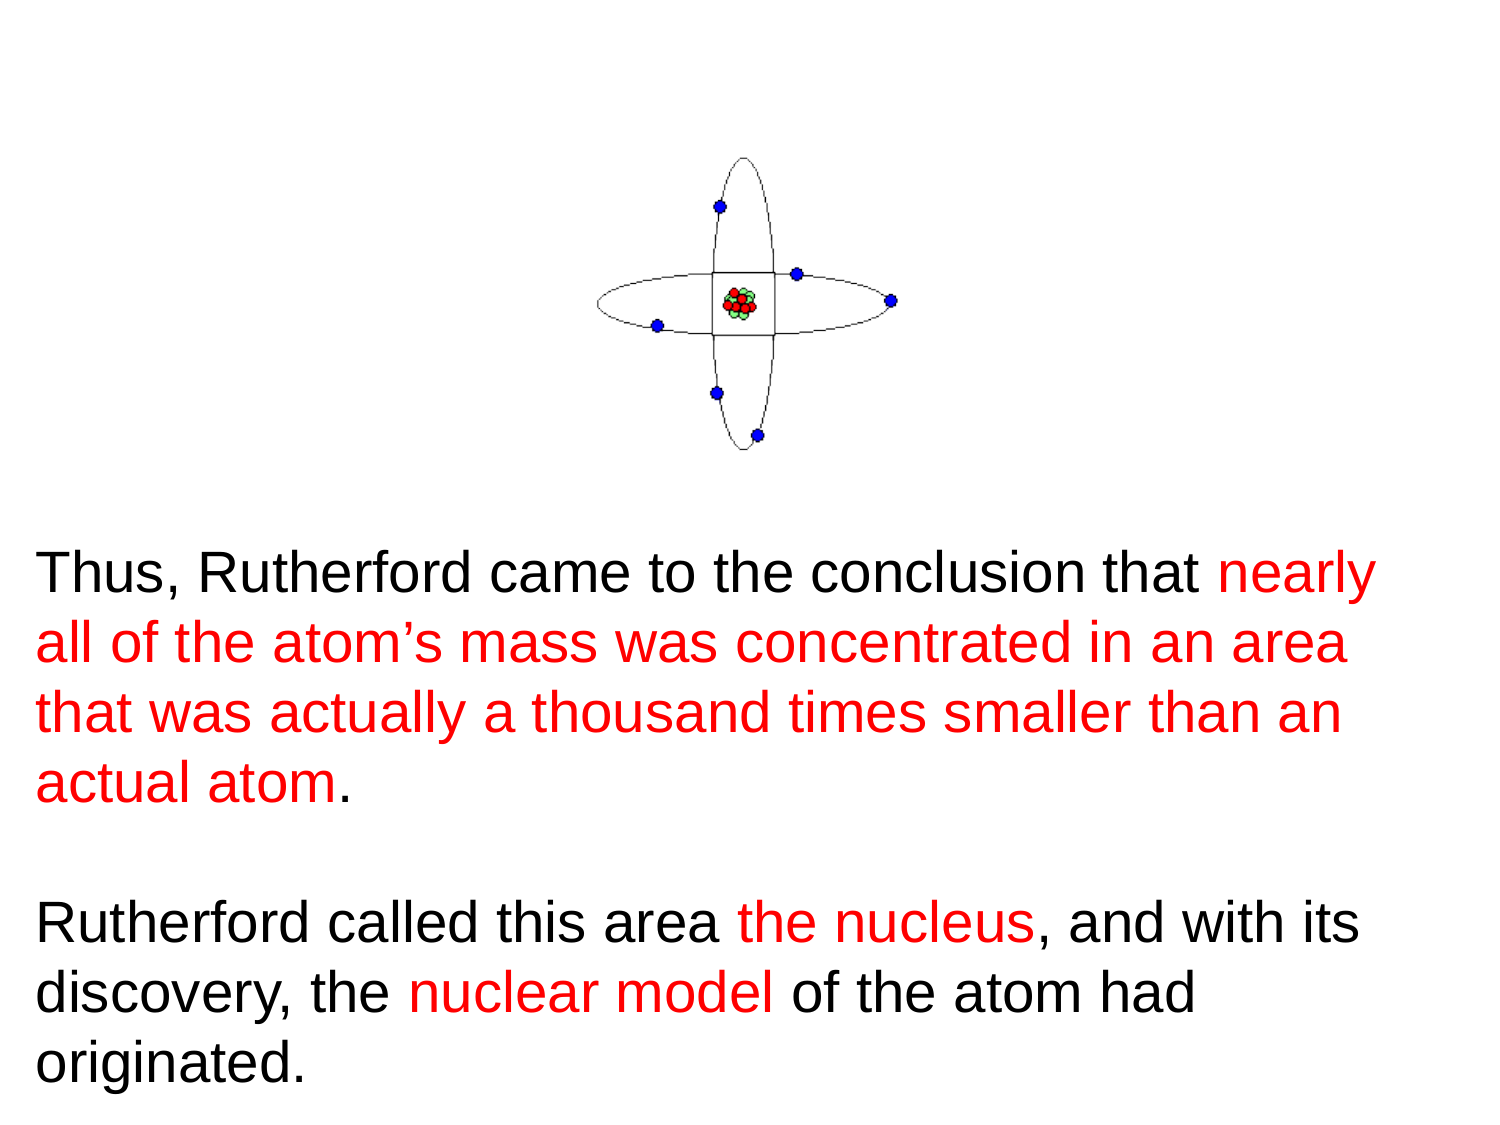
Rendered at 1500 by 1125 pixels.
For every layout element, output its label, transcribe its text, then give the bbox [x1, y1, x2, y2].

picture [530, 128, 953, 535]
text_box Thus, Rutherford came to the conclusion that nearly all of the atom’s mass was concentrated in an area that was actually a thousand times smaller than an actual atom. Rutherford called this area the nucleus, and with its discovery, the nuclear model of the atom had originated. [20, 527, 1462, 1102]
